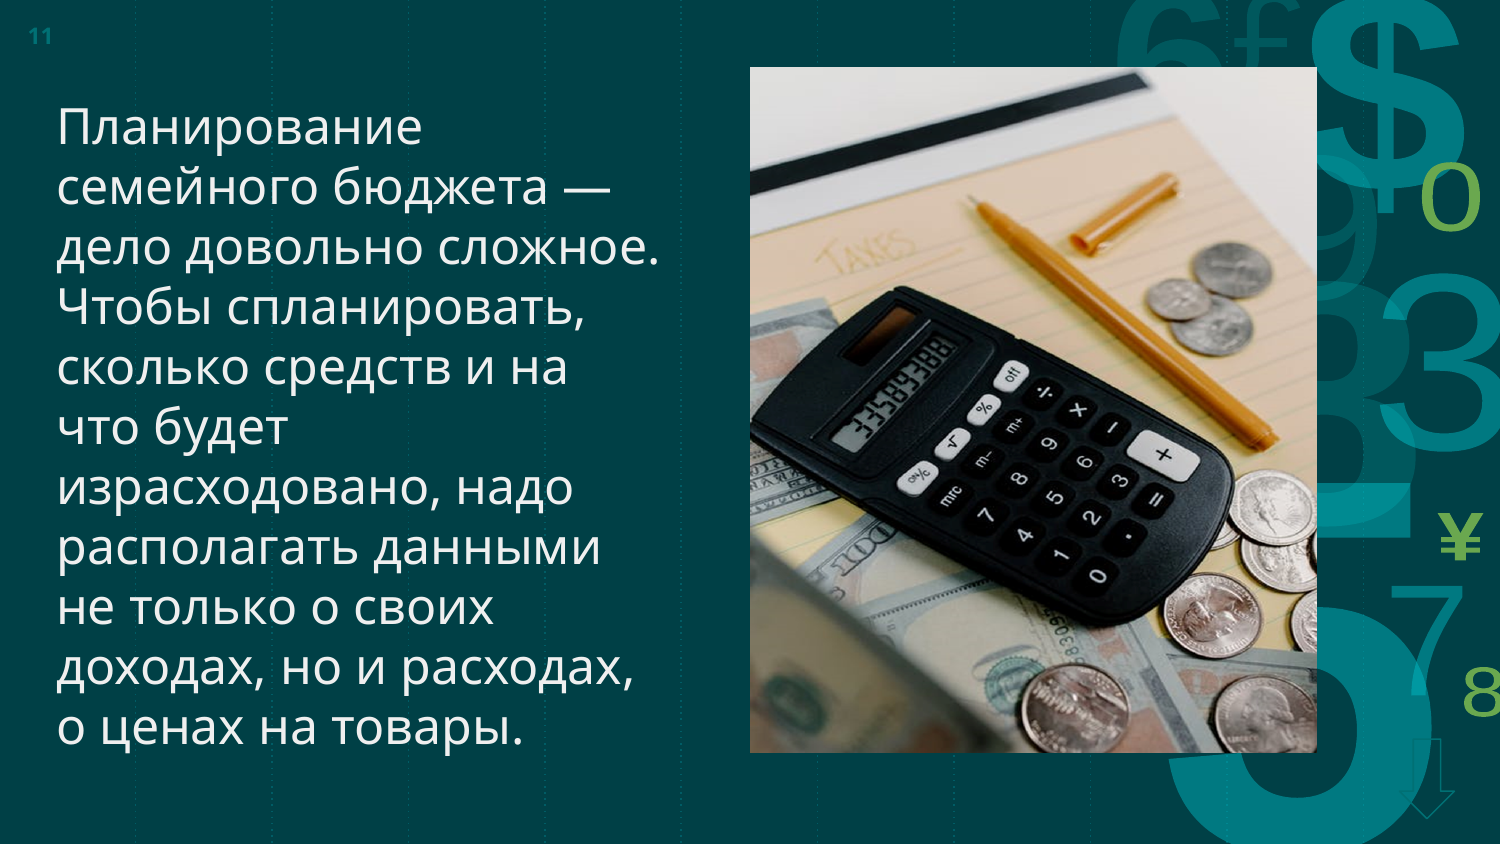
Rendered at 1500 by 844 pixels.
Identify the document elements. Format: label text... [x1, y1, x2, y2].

slide_number 11 [12, 6, 103, 66]
picture [749, 67, 1318, 753]
list Планирование семейного бюджета — дело довольно сложное. Чтобы спланировать, сколько средств и на что будет израсходовано, надо располагать данными не только о своих доходах, но и расходах, о ценах на товары. [41, 79, 680, 746]
